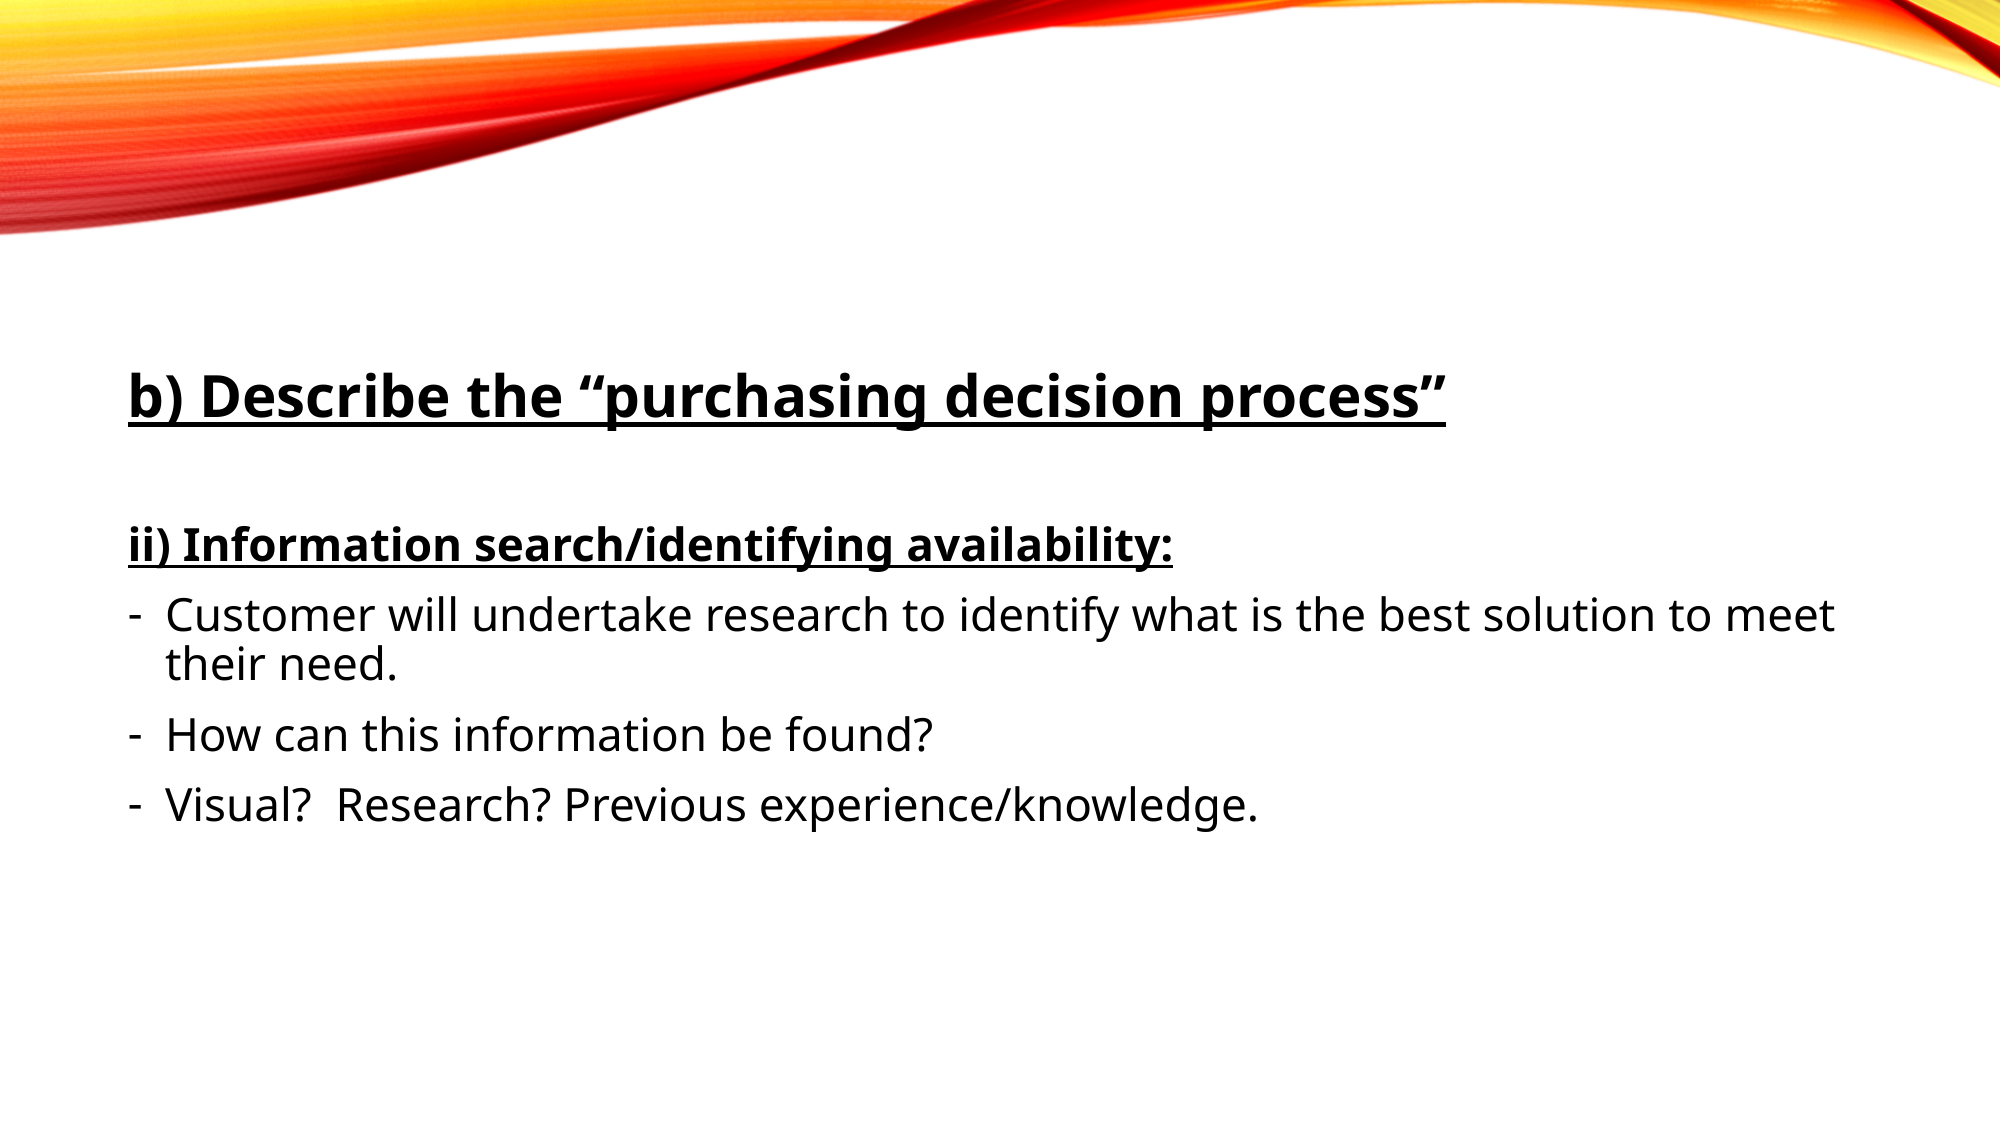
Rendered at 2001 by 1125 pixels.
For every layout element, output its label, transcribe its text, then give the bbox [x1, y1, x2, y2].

picture [0, 0, 2000, 237]
list b) Describe the “purchasing decision process” ii) Information search/identifying availability: Customer will undertake research to identify what is the best solution to meet their need. How can this information be found? Visual? Research? Previous experience/knowledge. [112, 360, 1888, 1021]
